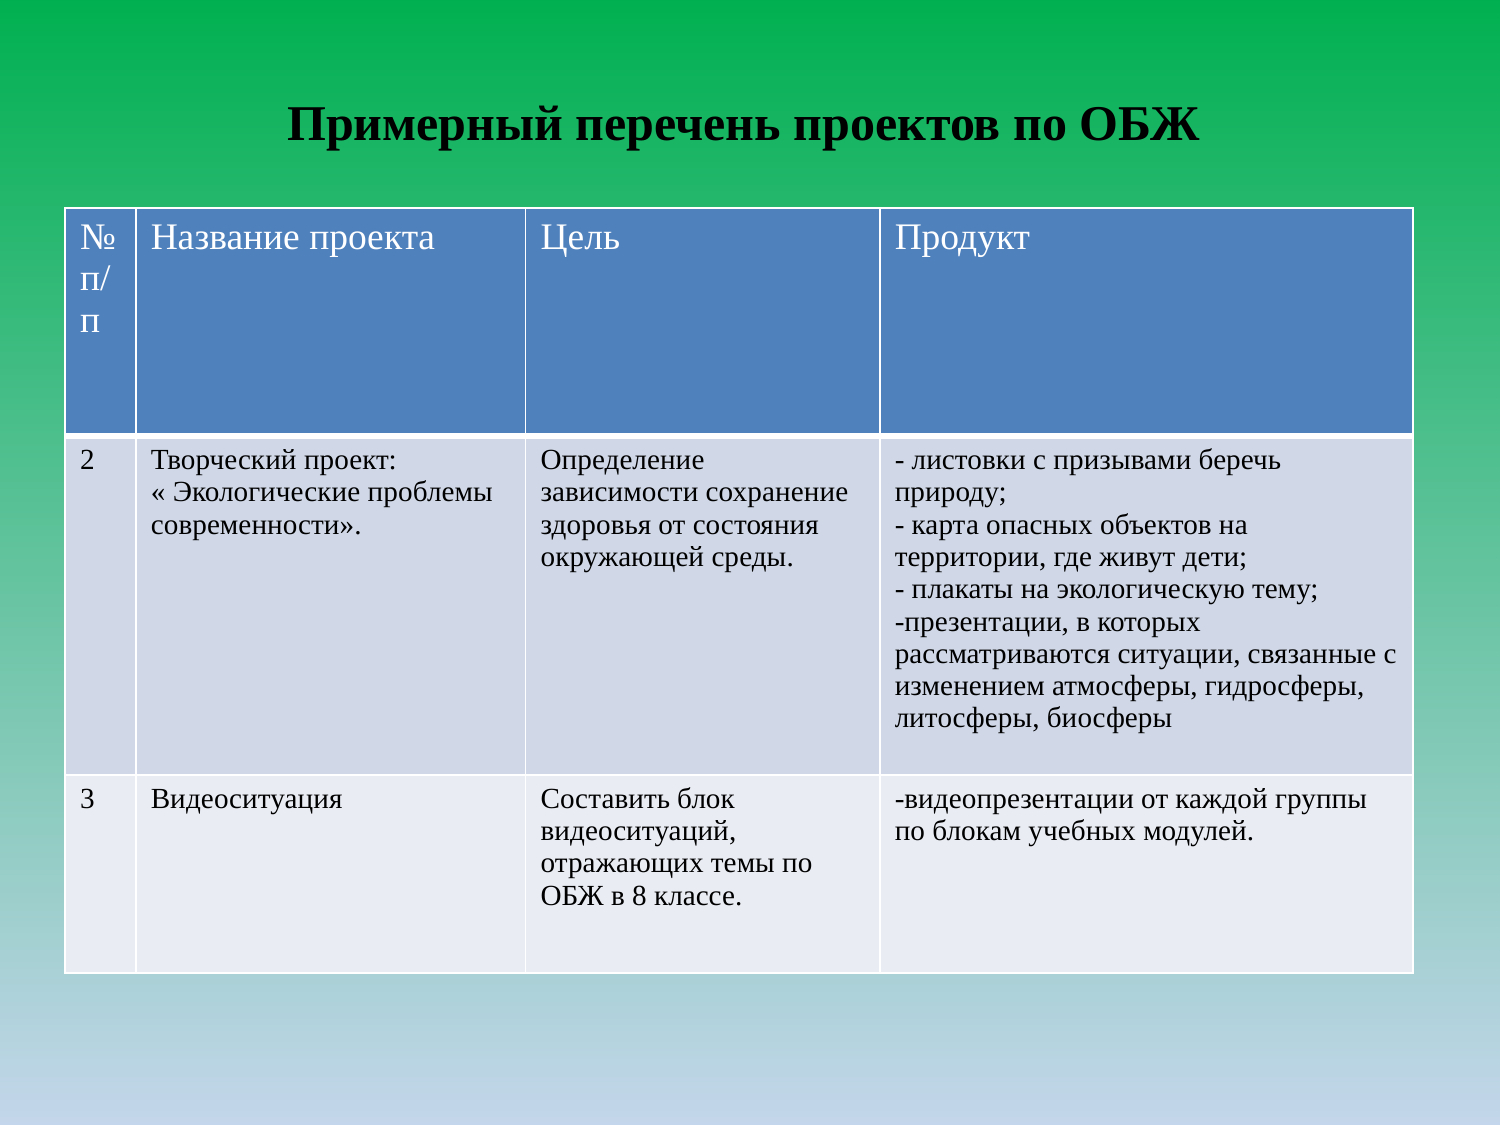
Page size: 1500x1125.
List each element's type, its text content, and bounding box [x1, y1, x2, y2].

table_cell Видеоситуация [137, 776, 525, 972]
table_cell Определение зависимости сохранение здоровья от состояния окружающей среды. [526, 439, 879, 774]
table_cell 2 [66, 439, 135, 774]
table_cell -видеопрезентации от каждой группы по блокам учебных модулей. [881, 776, 1412, 972]
table_header Цель [526, 209, 879, 433]
table_cell 3 [66, 776, 135, 972]
title Примерный перечень проектов по ОБЖ [75, 45, 1425, 197]
table_header №п/п [66, 209, 135, 433]
table_cell Составить блок видеоситуаций, отражающих темы по ОБЖ в 8 классе. [526, 776, 879, 972]
table_header Продукт [881, 209, 1412, 433]
table_cell Творческий проект: « Экологические проблемы современности». [137, 439, 525, 774]
table_cell - листовки с призывами беречь природу; - карта опасных объектов на территории, где живут дети; - плакаты на экологическую тему; -презентации, в которых рассматриваются ситуации, связанные с изменением атмосферы, гидросферы, литосферы, биосферы [881, 439, 1412, 774]
table_header Название проекта [137, 209, 525, 433]
